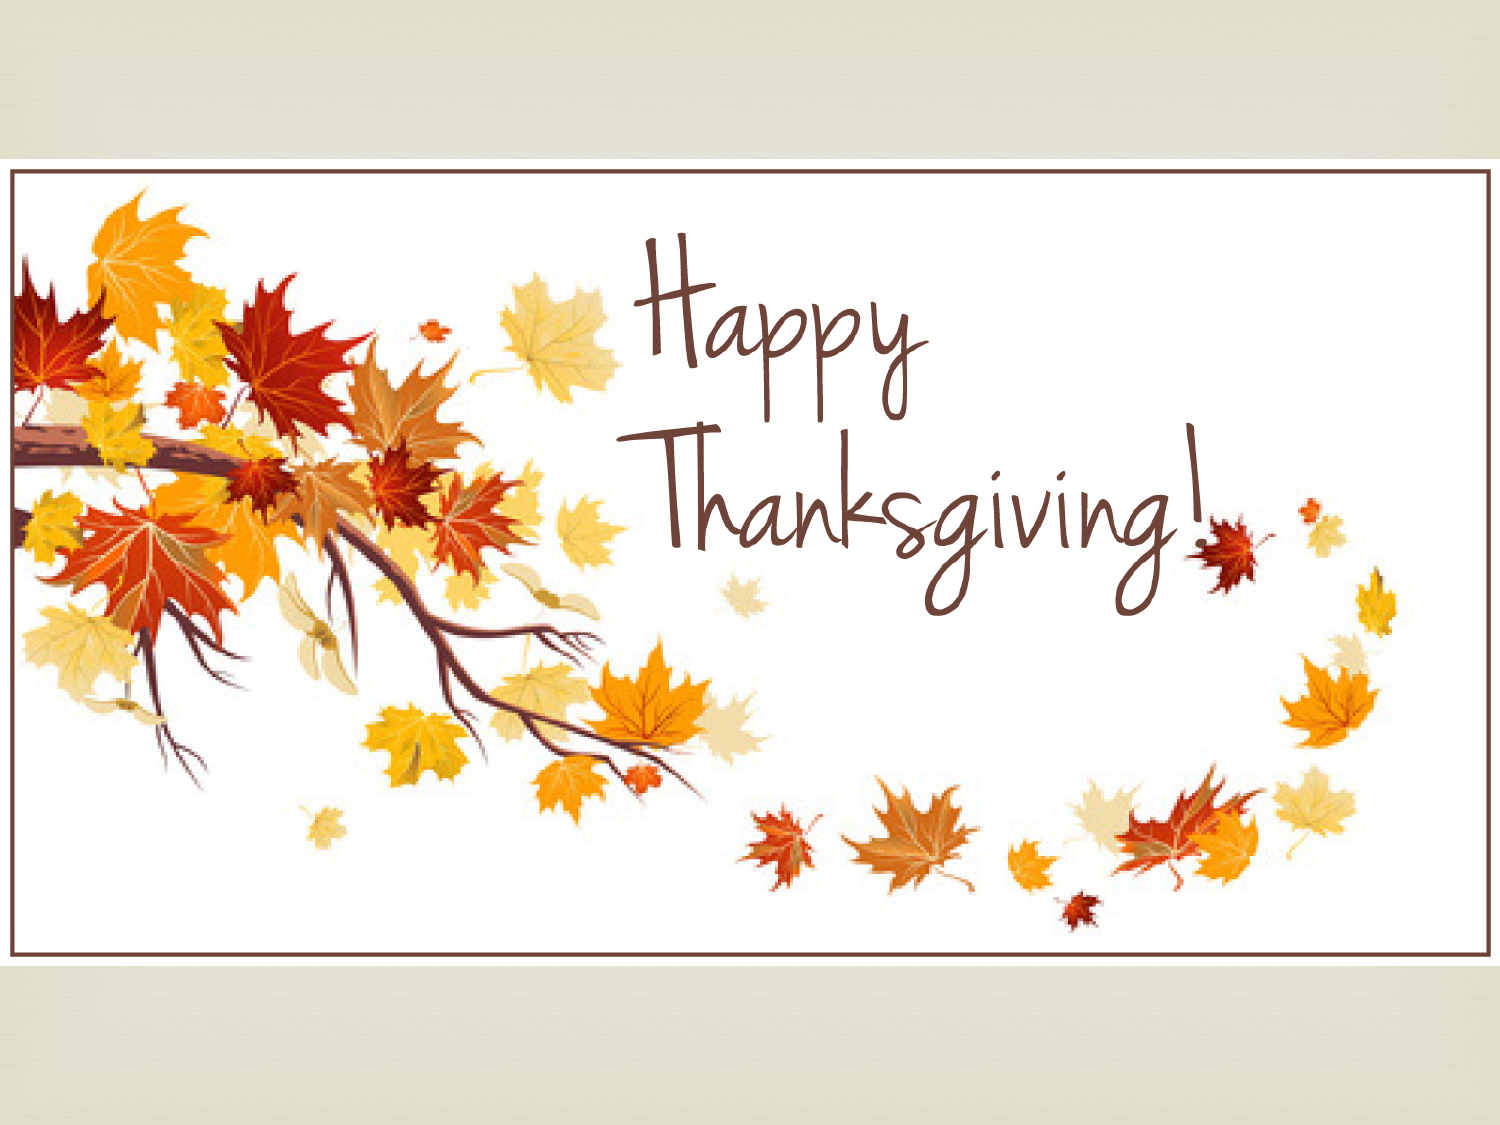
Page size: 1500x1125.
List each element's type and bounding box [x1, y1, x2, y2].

picture [0, 158, 1500, 967]
